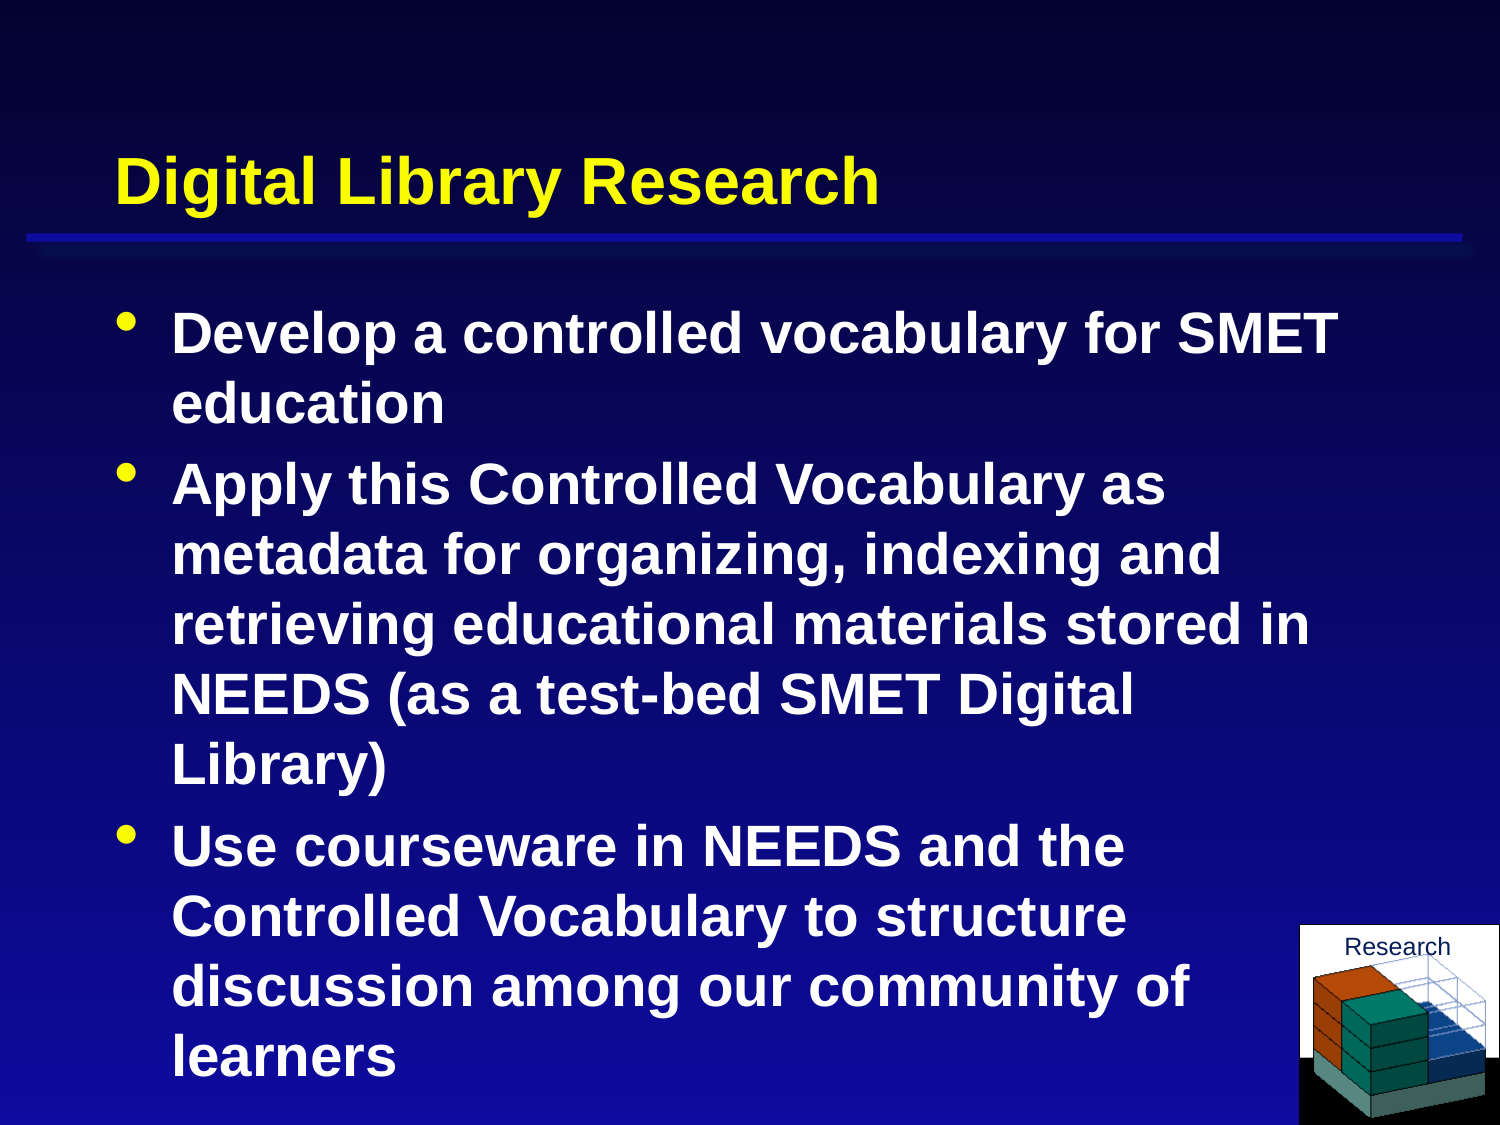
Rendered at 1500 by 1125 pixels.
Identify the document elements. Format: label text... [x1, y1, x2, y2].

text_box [1299, 924, 1500, 1125]
title Digital Library Research [99, 43, 1375, 225]
list Develop a controlled vocabulary for SMET education Apply this Controlled Vocabulary as metadata for organizing, indexing and retrieving educational materials stored in NEEDS (as a test-bed SMET Digital Library) Use courseware in NEEDS and the Controlled Vocabulary to structure discussion among our community of learners [99, 287, 1375, 963]
